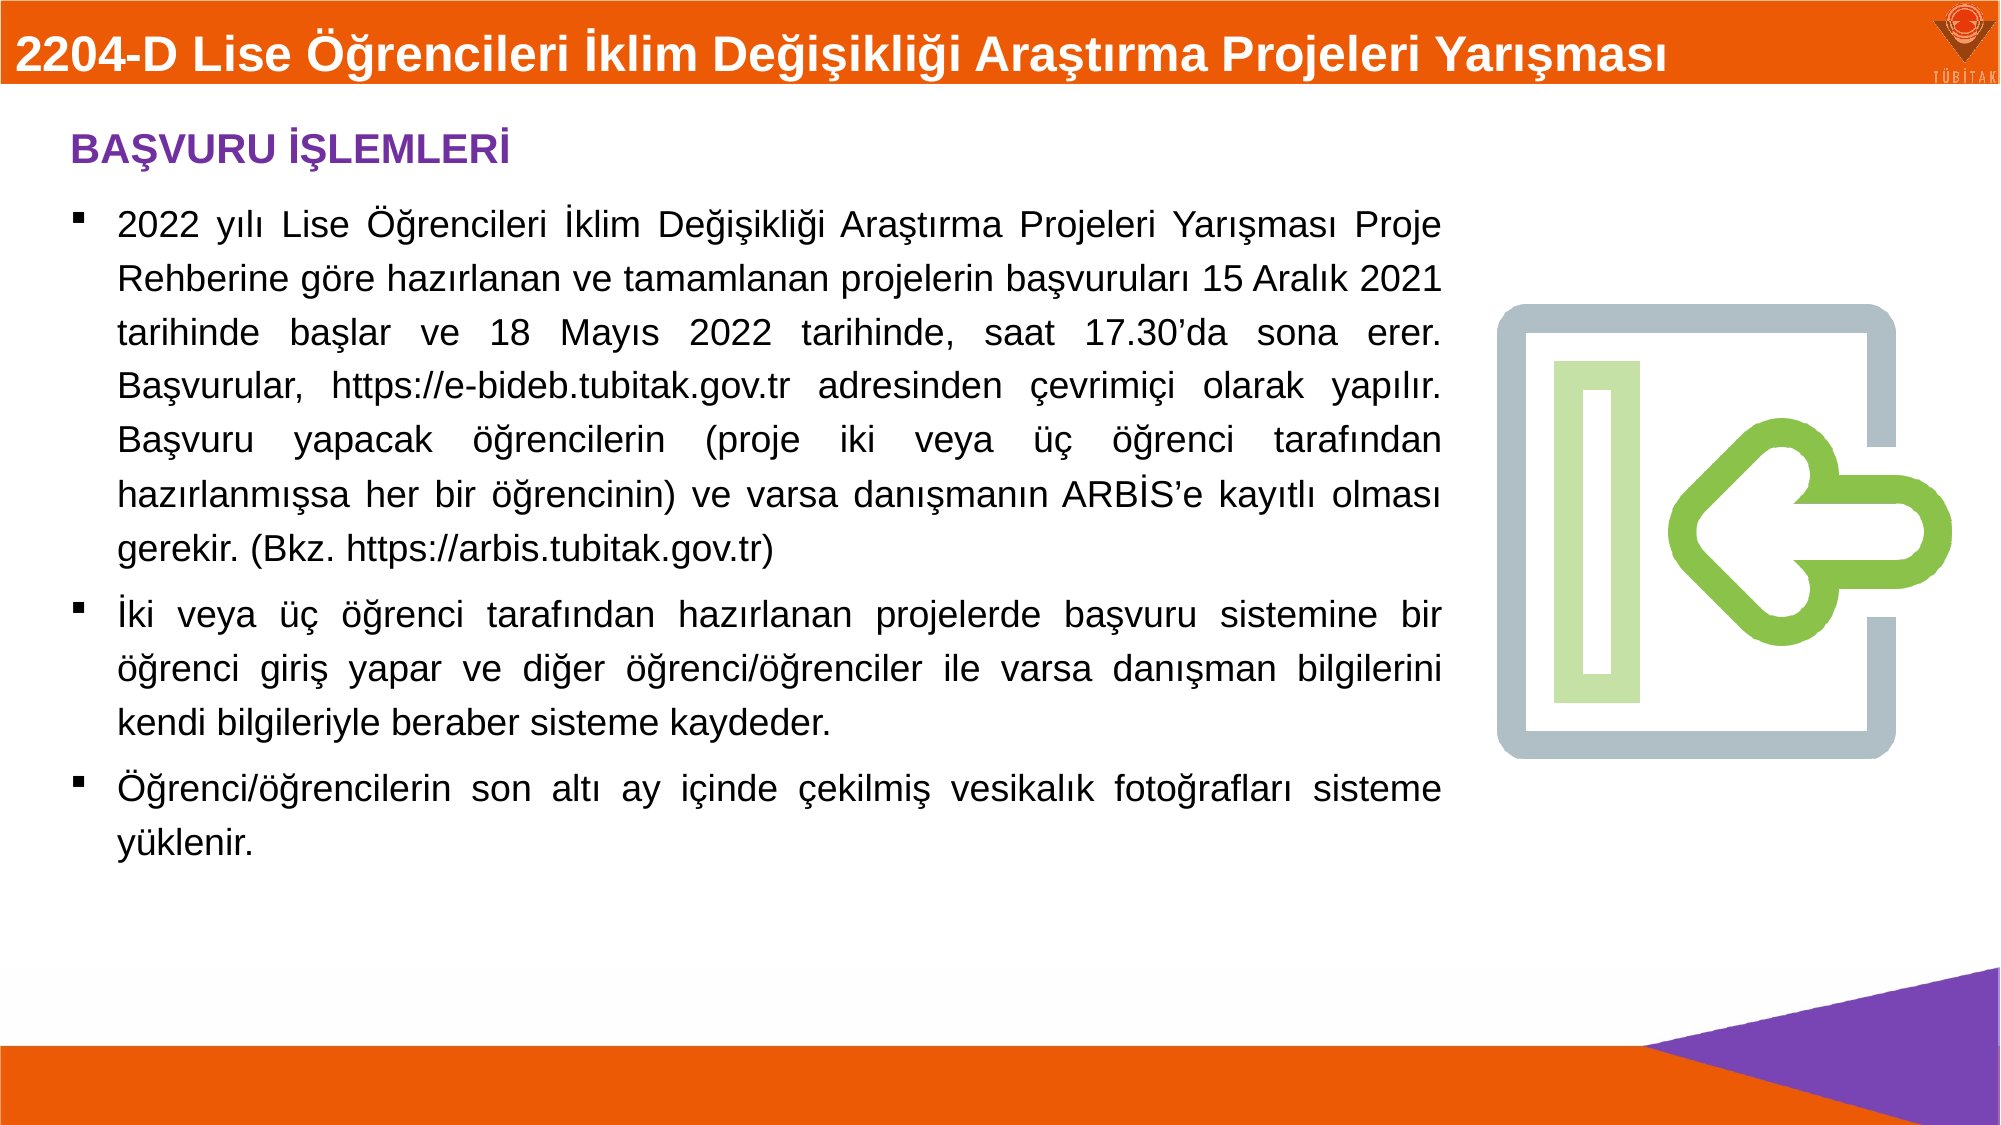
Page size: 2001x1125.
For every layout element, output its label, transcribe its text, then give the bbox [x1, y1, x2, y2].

text_box BAŞVURU İŞLEMLERİ [55, 103, 1662, 179]
picture [1788, 0, 2000, 84]
text_box 2022 yılı Lise Öğrencileri İklim Değişikliği Araştırma Projeleri Yarışması Proje Rehberine göre hazırlanan ve tamamlanan projelerin başvuruları 15 Aralık 2021 tarihinde başlar ve 18 Mayıs 2022 tarihinde, saat 17.30’da sona erer. Başvurular, https://e-bideb.tubitak.gov.tr adresinden çevrimiçi olarak yapılır. Başvuru yapacak öğrencilerin (proje iki veya üç öğrenci tarafından hazırlanmışsa her bir öğrencinin) ve varsa danışmanın ARBİS’e kayıtlı olması gerekir. (Bkz. https://arbis.tubitak.gov.tr) İki veya üç öğrenci tarafından hazırlanan projelerde başvuru sistemine bir öğrenci giriş yapar ve diğer öğrenci/öğrenciler ile varsa danışman bilgilerini kendi bilgileriyle beraber sisteme kaydeder. Öğrenci/öğrencilerin son altı ay içinde çekilmiş vesikalık fotoğrafları sisteme yüklenir. [55, 183, 1458, 871]
picture [1497, 304, 1952, 759]
picture [0, 967, 2000, 1125]
slide_number 6 [1412, 1027, 1863, 1087]
text_box 2204-D Lise Öğrencileri İklim Değişikliği Araştırma Projeleri Yarışması [0, 0, 1788, 103]
